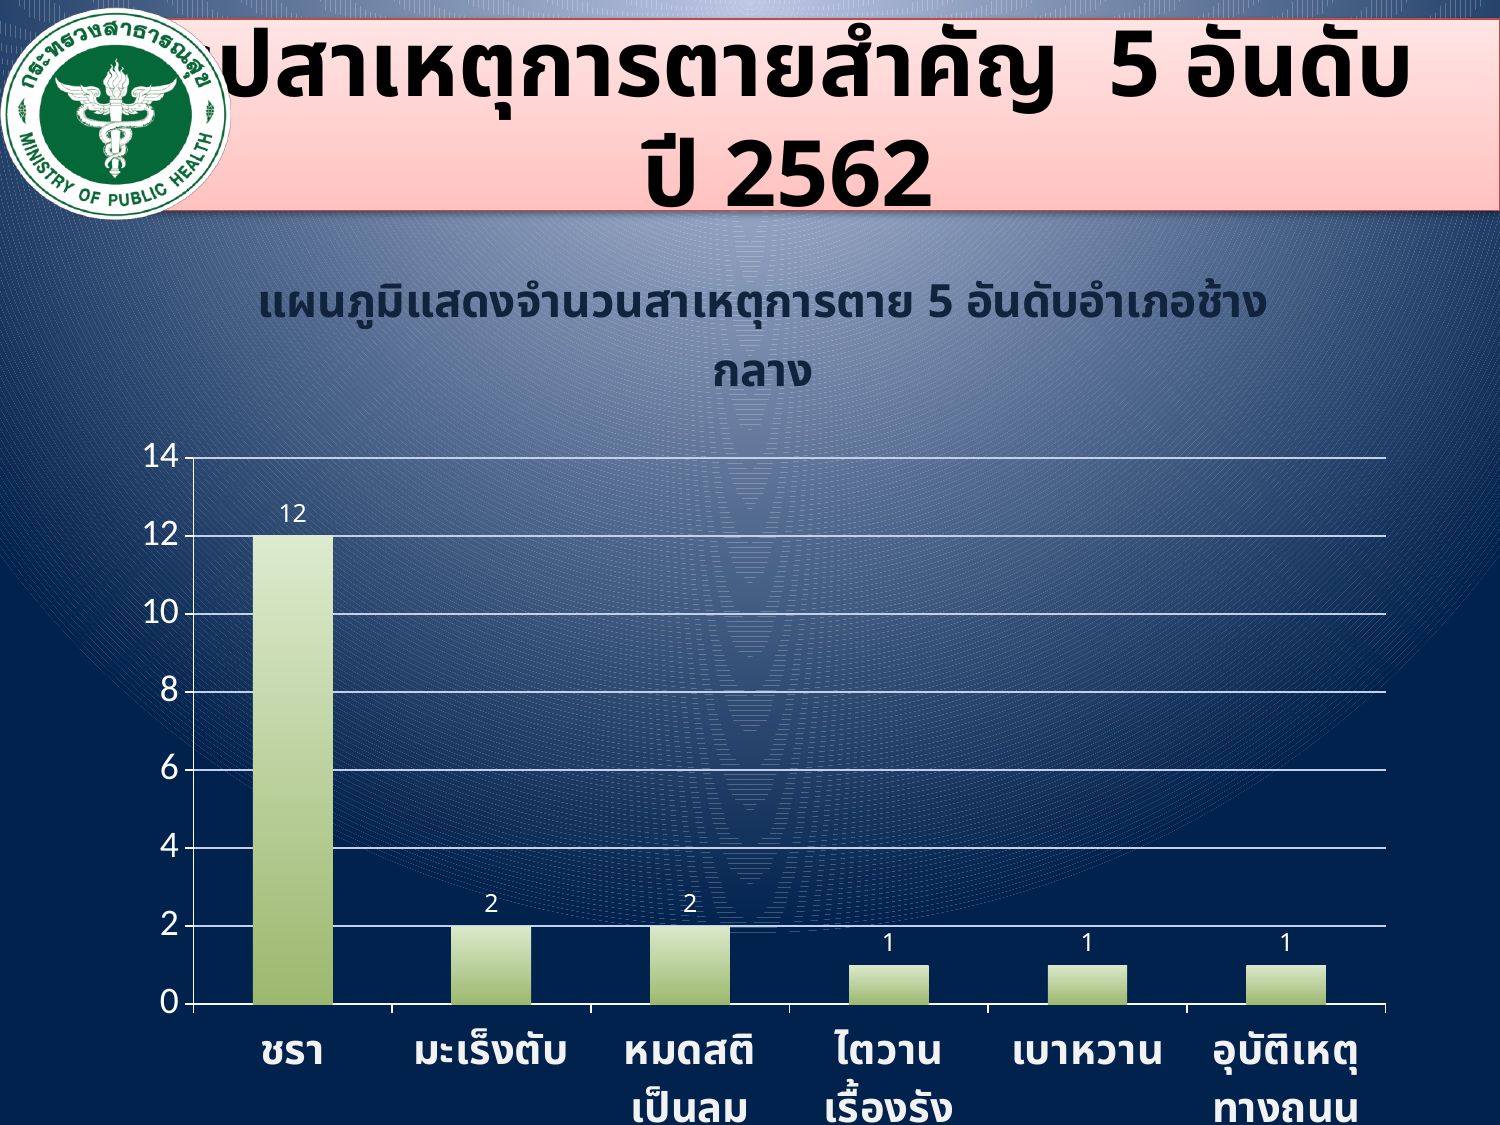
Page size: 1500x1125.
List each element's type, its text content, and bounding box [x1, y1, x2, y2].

title สรุปสาเหตุการตายสำคัญ 5 อันดับ ปี 2562 [235, 18, 1500, 211]
chart [114, 228, 1412, 1125]
picture [0, 6, 231, 221]
